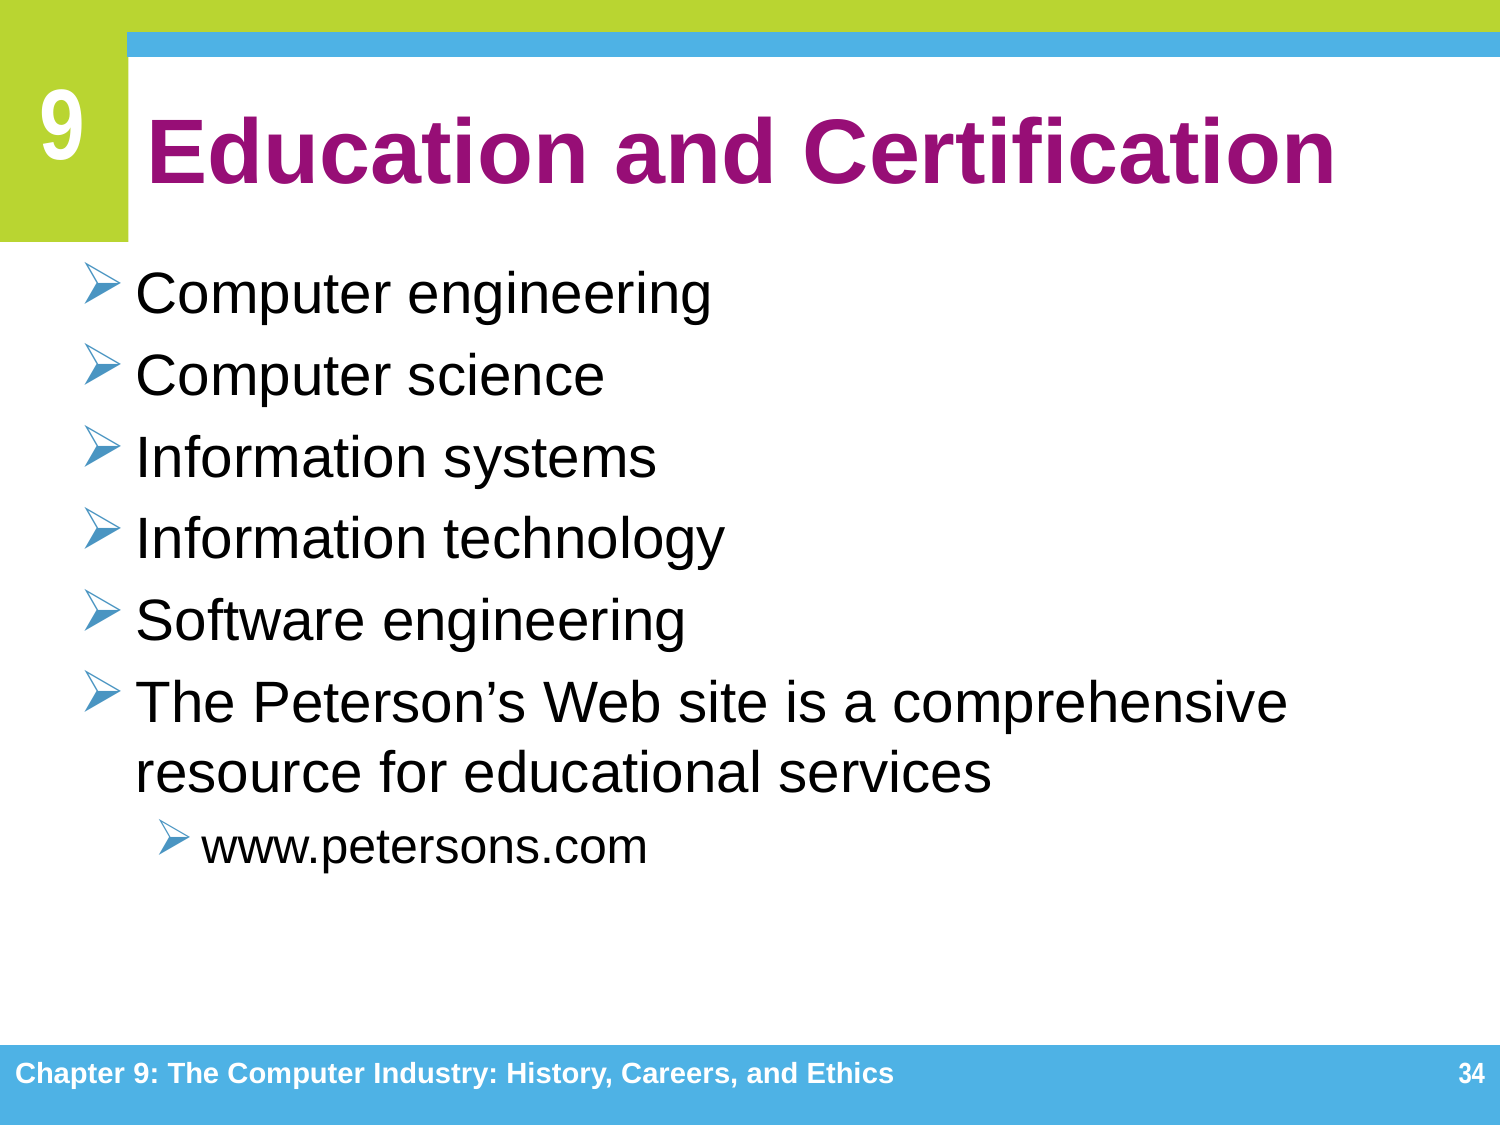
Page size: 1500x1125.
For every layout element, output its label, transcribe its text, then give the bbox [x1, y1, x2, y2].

title Education and Certification [131, 60, 1500, 234]
footer Chapter 9: The Computer Industry: History, Careers, and Ethics [0, 1046, 1149, 1125]
list Computer engineering Computer science Information systems Information technology Software engineering The Peterson’s Web site is a comprehensive resource for educational services www.petersons.com [64, 247, 1500, 1006]
slide_number 34 [1149, 1046, 1500, 1125]
